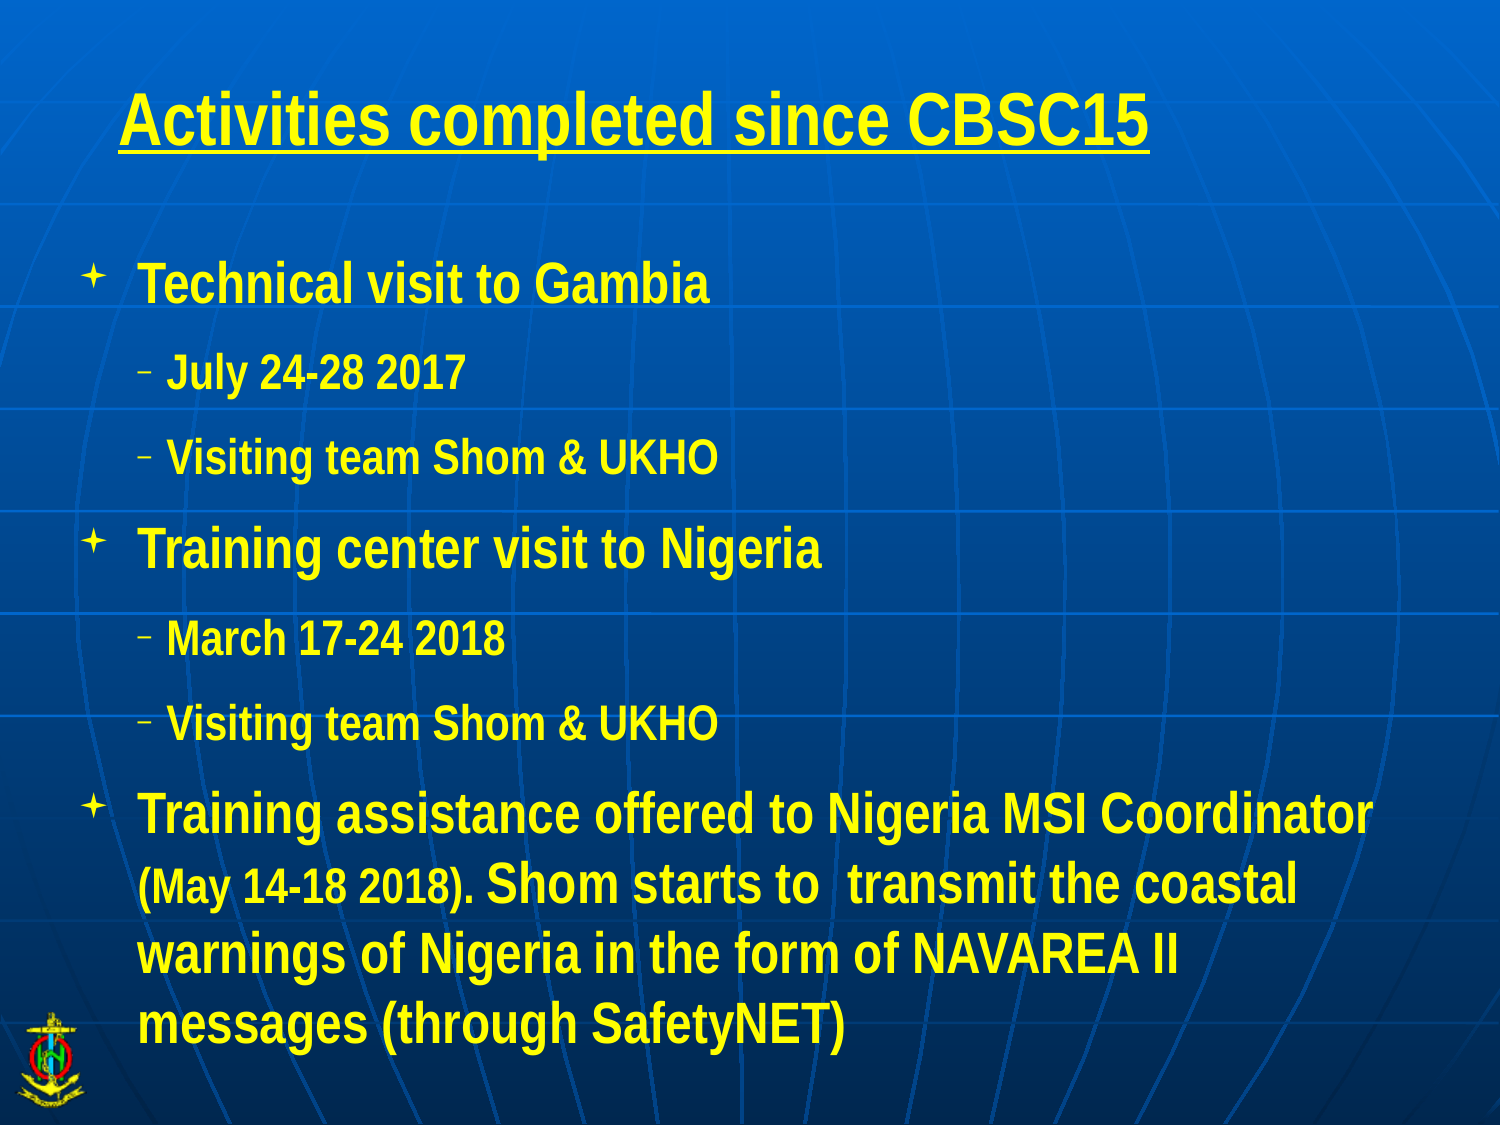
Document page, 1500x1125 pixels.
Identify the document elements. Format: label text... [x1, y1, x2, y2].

list Technical visit to Gambia July 24-28 2017 Visiting team Shom & UKHO Training center visit to Nigeria March 17-24 2018 Visiting team Shom & UKHO Training assistance offered to Nigeria MSI Coordinator (May 14-18 2018). Shom starts to transmit the coastal warnings of Nigeria in the form of NAVAREA II messages (through SafetyNET) [62, 237, 1438, 1079]
picture [14, 1012, 87, 1108]
title Activities completed since CBSC15 [102, 49, 1398, 188]
